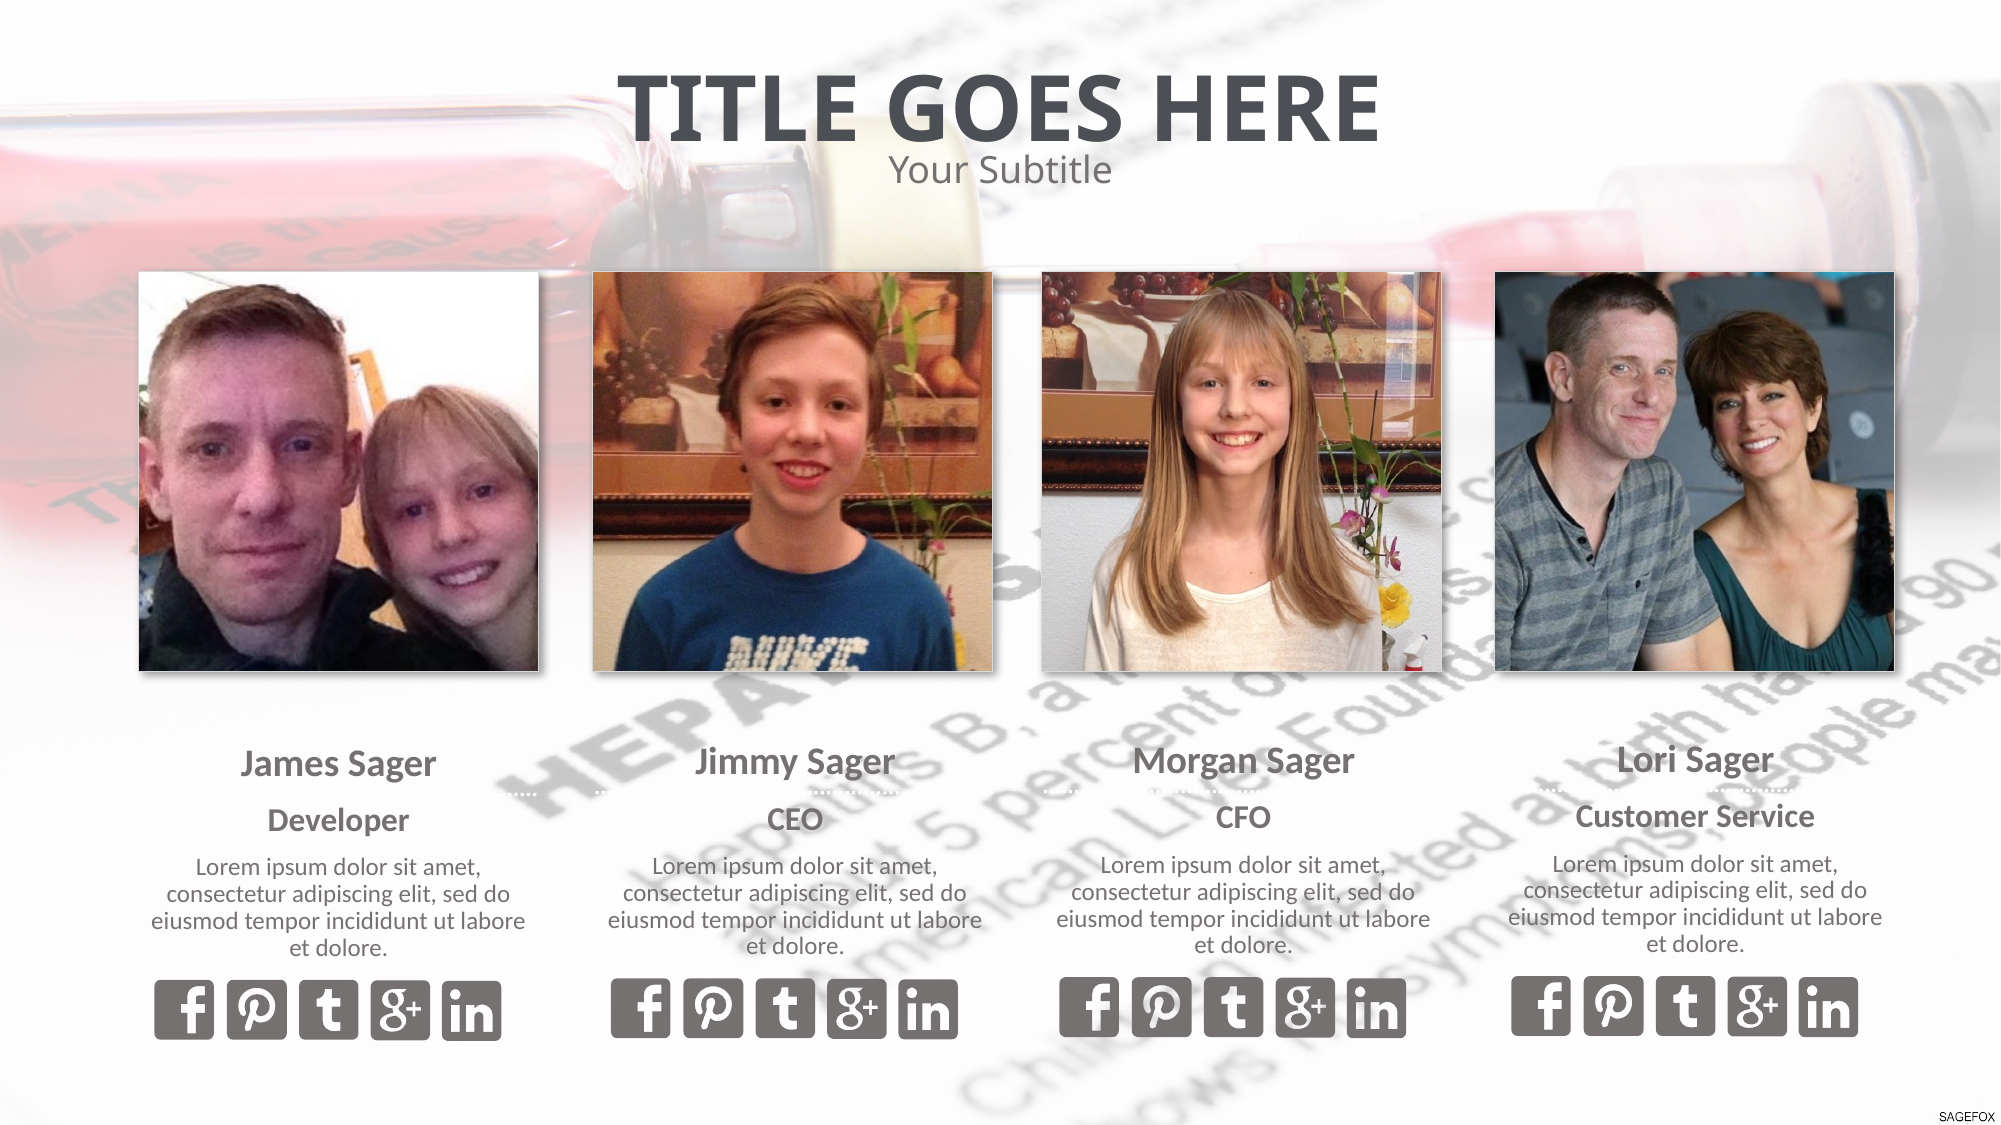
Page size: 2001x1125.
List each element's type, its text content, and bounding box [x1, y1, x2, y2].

text_box Customer Service [1520, 796, 1871, 839]
text_box James Sager [163, 742, 514, 785]
text_box Morgan Sager [1068, 739, 1419, 782]
text_box Lorem ipsum dolor sit amet, consectetur adipiscing elit, sed do eiusmod tempor incididunt ut labore et dolore. [595, 852, 996, 966]
text_box Lorem ipsum dolor sit amet, consectetur adipiscing elit, sed do eiusmod tempor incididunt ut labore et dolore. [1495, 850, 1896, 964]
text_box CFO [1068, 797, 1419, 840]
text_box [1494, 271, 1896, 673]
text_box [1040, 270, 1442, 672]
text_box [1511, 976, 1859, 1038]
text_box Lorem ipsum dolor sit amet, consectetur adipiscing elit, sed do eiusmod tempor incididunt ut labore et dolore. [138, 854, 539, 968]
text_box Lorem ipsum dolor sit amet, consectetur adipiscing elit, sed do eiusmod tempor incididunt ut labore et dolore. [1043, 851, 1444, 965]
text_box Jimmy Sager [620, 740, 971, 784]
text_box [138, 270, 540, 672]
picture [1936, 1111, 1997, 1125]
text_box CEO [620, 798, 971, 841]
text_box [1059, 977, 1407, 1039]
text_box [548, 42, 1452, 199]
text_box [591, 270, 993, 672]
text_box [610, 978, 958, 1040]
text_box Lori Sager [1520, 738, 1871, 781]
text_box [154, 979, 502, 1041]
text_box Developer [163, 799, 514, 842]
